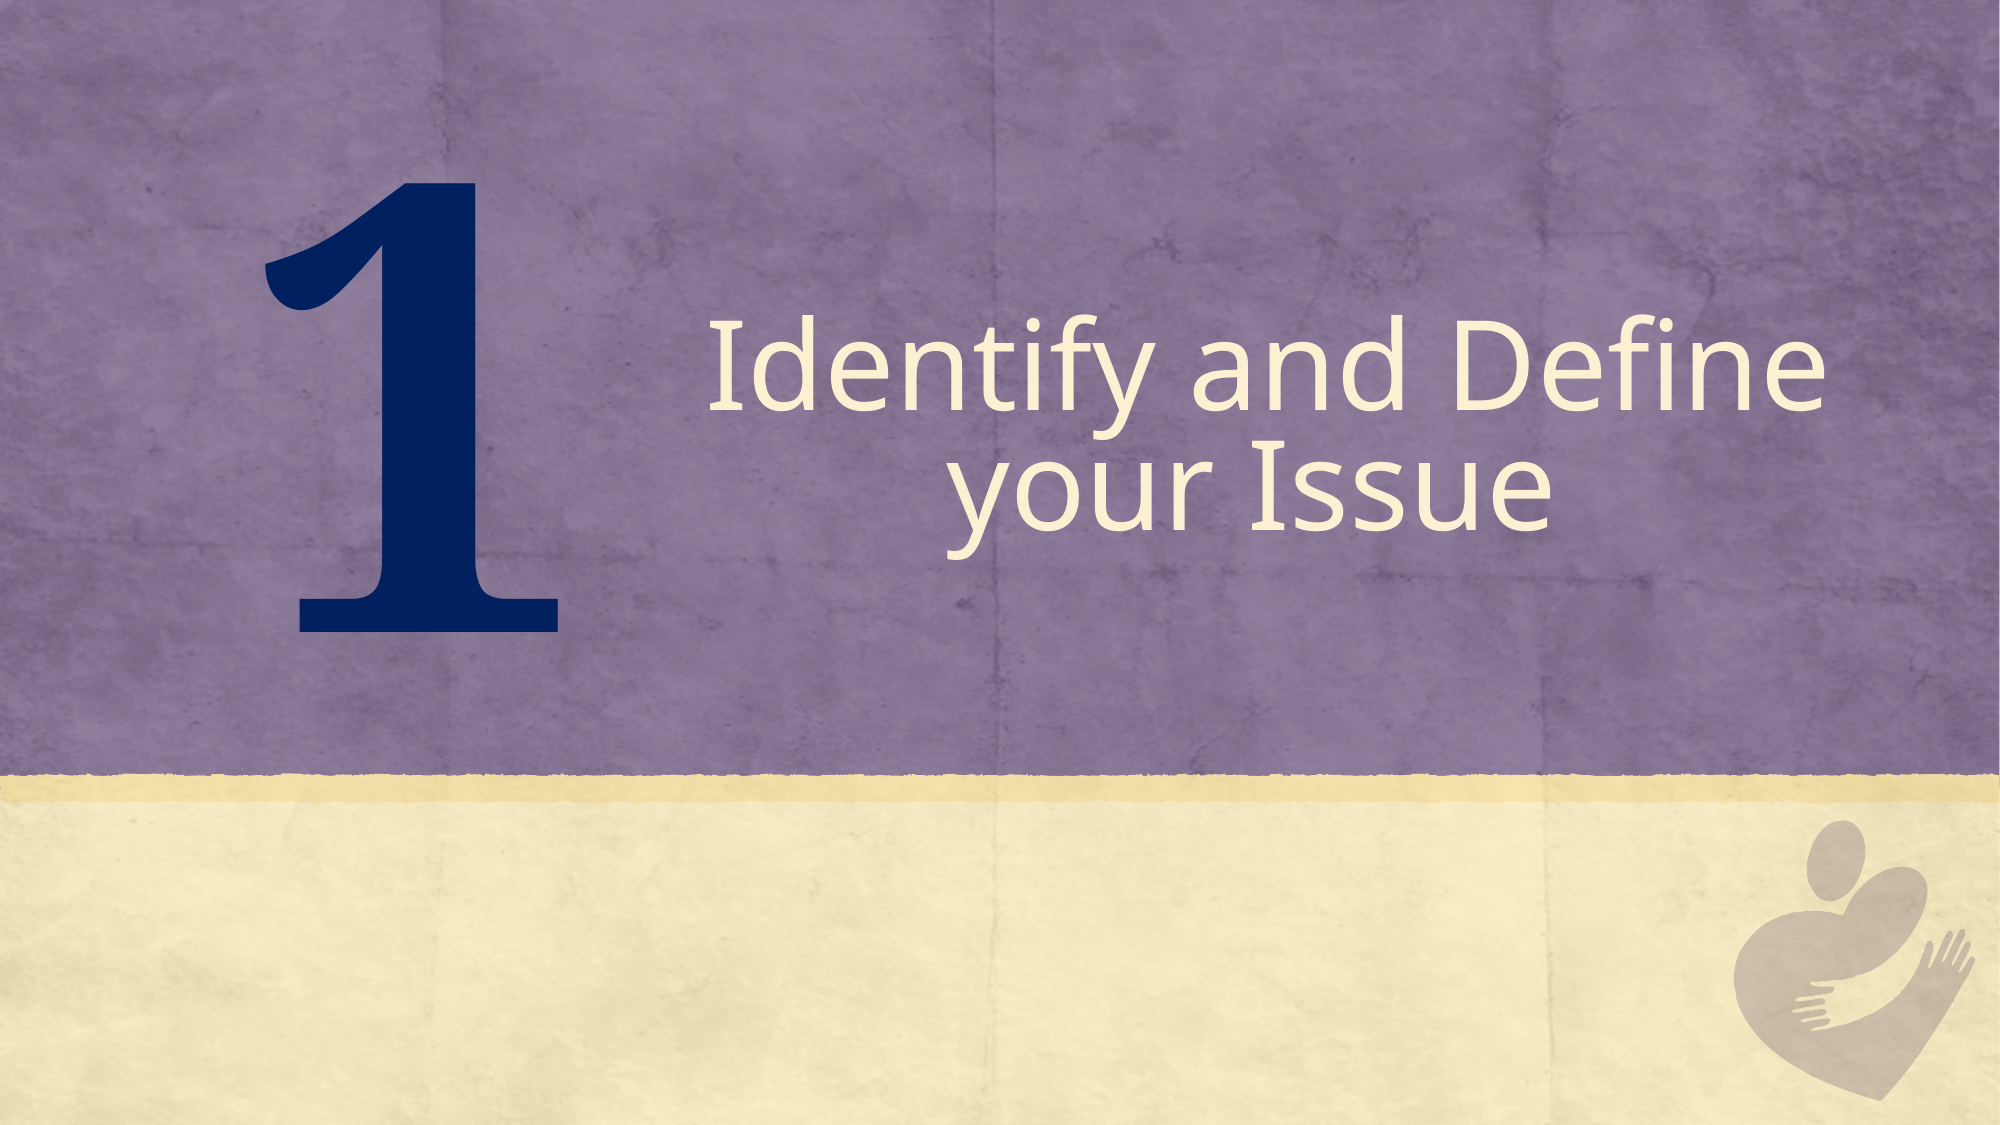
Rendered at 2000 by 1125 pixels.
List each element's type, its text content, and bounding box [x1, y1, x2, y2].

text_box 1 [224, 0, 525, 765]
title Identify and Define your Issue [587, 162, 1950, 563]
